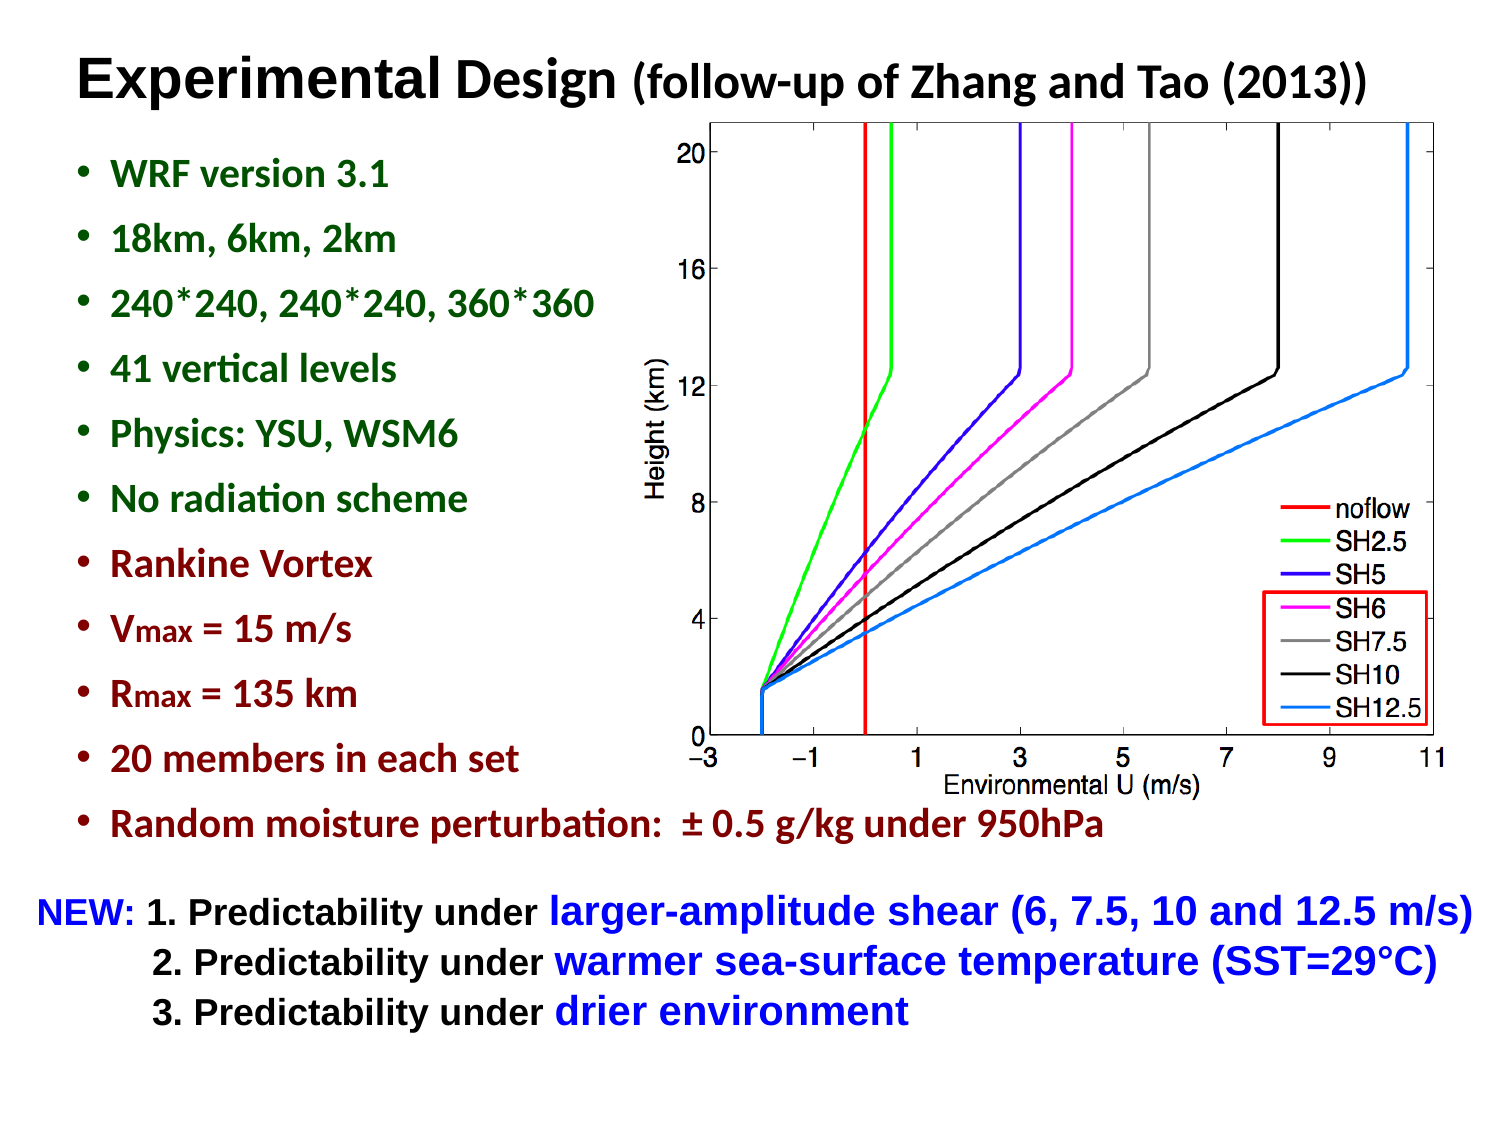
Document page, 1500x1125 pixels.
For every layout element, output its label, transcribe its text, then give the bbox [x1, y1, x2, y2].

text_box NEW: 1. Predictability under larger-amplitude shear (6, 7.5, 10 and 12.5 m/s) 2. Predictability under warmer sea-surface temperature (SST=29°C) 3. Predictability under drier environment [21, 876, 1500, 1041]
picture [616, 114, 1453, 801]
text_box Experimental Design (follow-up of Zhang and Tao (2013)) [61, 32, 1475, 118]
text_box WRF version 3.1 18km, 6km, 2km 240*240, 240*240, 360*360 41 vertical levels Physics: YSU, WSM6 No radiation scheme Rankine Vortex Vmax = 15 m/s Rmax = 135 km 20 members in each set Random moisture perturbation: ± 0.5 g/kg under 950hPa [61, 123, 1196, 854]
